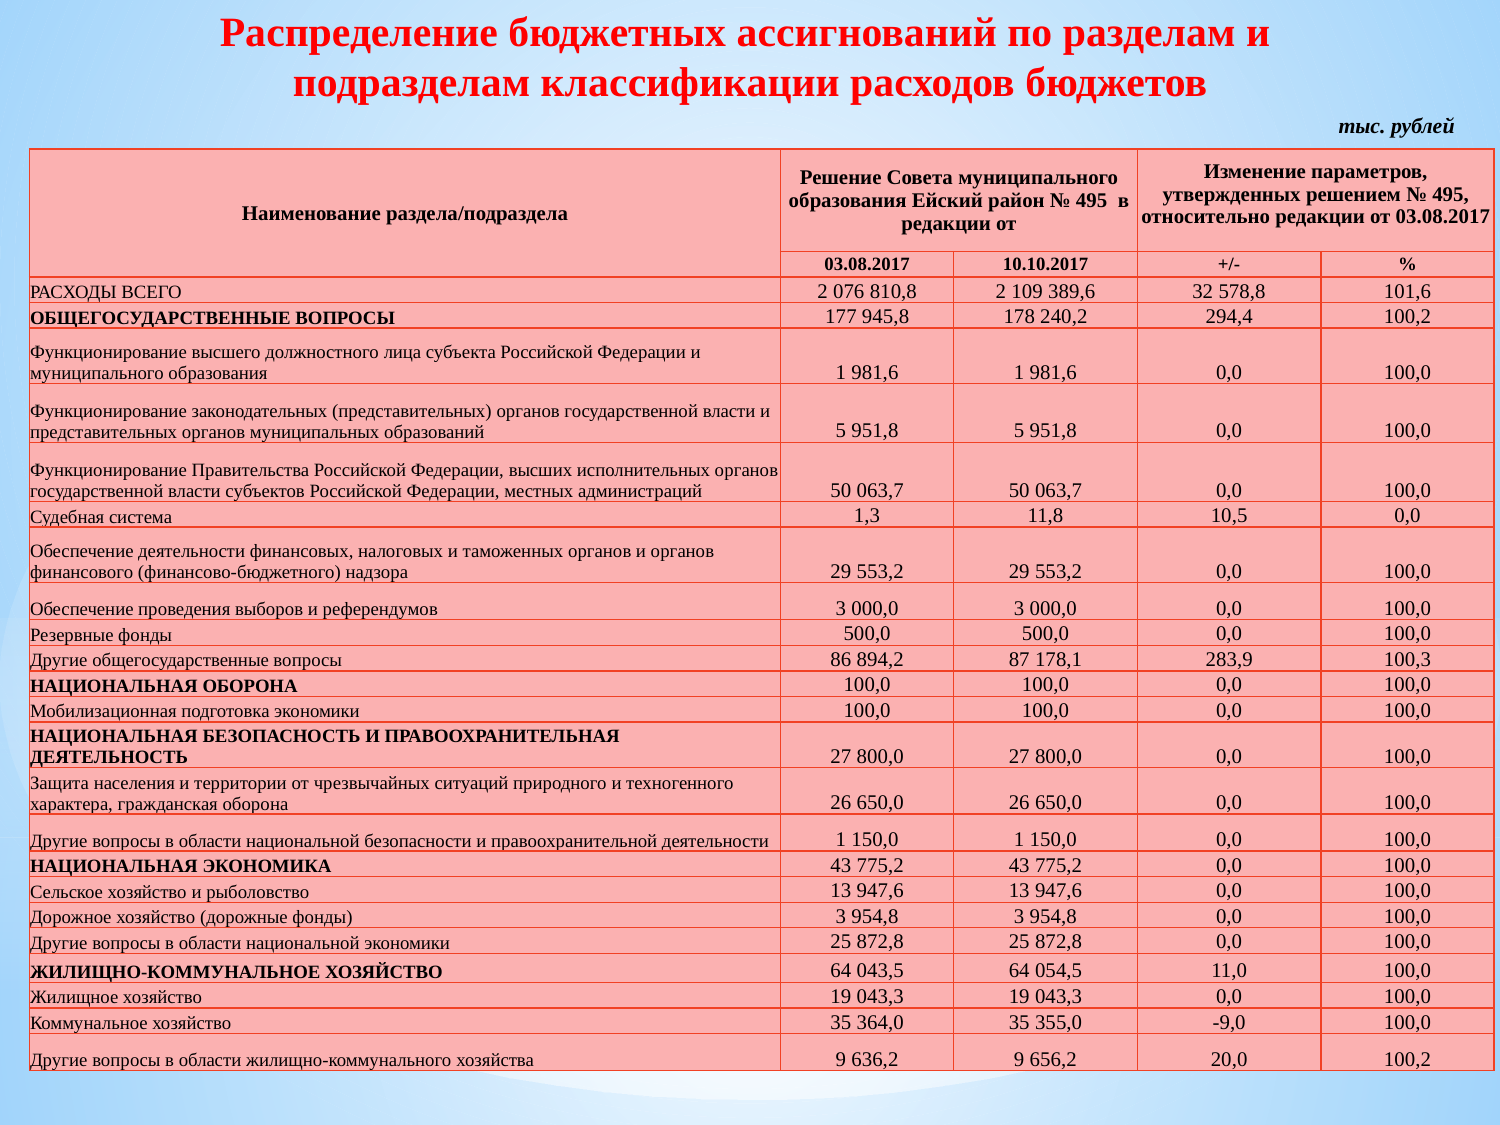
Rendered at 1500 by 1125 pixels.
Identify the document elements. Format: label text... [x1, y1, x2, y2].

table_cell 50 063,7 [781, 443, 953, 501]
table_cell 86 894,2 [781, 646, 953, 670]
table_cell 0,0 [1138, 384, 1320, 442]
table_cell 100,0 [1322, 528, 1493, 582]
table_cell 0,0 [1138, 620, 1320, 645]
table_cell 294,4 [1138, 303, 1320, 327]
table_cell НАЦИОНАЛЬНАЯ ЭКОНОМИКА [30, 852, 780, 876]
table_cell 3 000,0 [954, 583, 1137, 619]
table_cell Сельское хозяйство и рыболовство [30, 877, 780, 902]
table_cell % [1322, 252, 1493, 276]
table_cell 3 000,0 [781, 583, 953, 619]
table_cell 0,0 [1138, 852, 1320, 876]
table_cell 50 063,7 [954, 443, 1137, 501]
table_cell 0,0 [1138, 583, 1320, 619]
table_cell 20,0 [1138, 1034, 1320, 1070]
table_cell 5 951,8 [954, 384, 1137, 442]
table_cell 1 981,6 [781, 329, 953, 383]
table_cell 87 178,1 [954, 646, 1137, 670]
table_cell 100,0 [954, 672, 1137, 696]
table_cell 1 150,0 [954, 815, 1137, 850]
table_cell 25 872,8 [781, 928, 953, 953]
table_cell 100,0 [781, 672, 953, 696]
table_cell 100,0 [1322, 443, 1493, 501]
table_cell 27 800,0 [781, 723, 953, 767]
table_cell Другие общегосударственные вопросы [30, 646, 780, 670]
table_cell 0,0 [1138, 528, 1320, 582]
table_cell Обеспечение проведения выборов и референдумов [30, 583, 780, 619]
table_cell 13 947,6 [781, 877, 953, 902]
table_cell 2 076 810,8 [781, 278, 953, 302]
table_cell 100,0 [1322, 954, 1493, 982]
table_cell 9 656,2 [954, 1034, 1137, 1070]
table_cell 1 150,0 [781, 815, 953, 850]
table_cell 0,0 [1138, 672, 1320, 696]
table_cell 64 043,5 [781, 954, 953, 982]
table_cell Резервные фонды [30, 620, 780, 645]
table_cell 26 650,0 [954, 768, 1137, 813]
table_cell 64 054,5 [954, 954, 1137, 982]
table_cell 43 775,2 [781, 852, 953, 876]
table_cell Другие вопросы в области национальной экономики [30, 928, 780, 953]
table_cell 10,5 [1138, 502, 1320, 526]
table_cell 0,0 [1138, 329, 1320, 383]
table_cell -9,0 [1138, 1009, 1320, 1033]
table_cell 5 951,8 [781, 384, 953, 442]
table_cell 100,0 [1322, 928, 1493, 953]
table_cell 500,0 [781, 620, 953, 645]
table_cell 29 553,2 [781, 528, 953, 582]
table_cell Мобилизационная подготовка экономики [30, 697, 780, 721]
table_cell Функционирование законодательных (представительных) органов государственной власти и представительных органов муниципальных образований [30, 384, 780, 442]
table_cell 11,8 [954, 502, 1137, 526]
table_cell Другие вопросы в области жилищно-коммунального хозяйства [30, 1034, 780, 1070]
table_cell 100,0 [1322, 329, 1493, 383]
table_cell 9 636,2 [781, 1034, 953, 1070]
table_cell Другие вопросы в области национальной безопасности и правоохранительной деятельности [30, 815, 780, 850]
table_cell 0,0 [1138, 768, 1320, 813]
table_cell Жилищное хозяйство [30, 983, 780, 1007]
table_cell Дорожное хозяйство (дорожные фонды) [30, 903, 780, 927]
table_cell 0,0 [1322, 502, 1493, 526]
table_cell 100,0 [1322, 852, 1493, 876]
table_cell 03.08.2017 [781, 252, 953, 276]
table_cell 43 775,2 [954, 852, 1137, 876]
table_cell 100,0 [954, 697, 1137, 721]
table_cell 100,0 [1322, 1009, 1493, 1033]
table_cell Коммунальное хозяйство [30, 1009, 780, 1033]
table_cell 100,0 [1322, 672, 1493, 696]
table_cell 26 650,0 [781, 768, 953, 813]
table_cell 0,0 [1138, 723, 1320, 767]
table_cell 29 553,2 [954, 528, 1137, 582]
table_cell 2 109 389,6 [954, 278, 1137, 302]
table_cell 10.10.2017 [954, 252, 1137, 276]
table_cell 27 800,0 [954, 723, 1137, 767]
table_cell 0,0 [1138, 903, 1320, 927]
table_cell 0,0 [1138, 443, 1320, 501]
table_cell 100,0 [1322, 697, 1493, 721]
table_cell 100,0 [1322, 768, 1493, 813]
table_cell 13 947,6 [954, 877, 1137, 902]
table_cell 35 364,0 [781, 1009, 953, 1033]
table_cell 3 954,8 [954, 903, 1137, 927]
table_cell 100,0 [1322, 815, 1493, 850]
table_cell НАЦИОНАЛЬНАЯ ОБОРОНА [30, 672, 780, 696]
table_cell 0,0 [1138, 697, 1320, 721]
table_cell 19 043,3 [954, 983, 1137, 1007]
table_cell 35 355,0 [954, 1009, 1137, 1033]
table_header Решение Совета муниципального образования Ейский район № 495 в редакции от [781, 150, 1137, 251]
table_cell 0,0 [1138, 815, 1320, 850]
table_cell 101,6 [1322, 278, 1493, 302]
table_cell Функционирование высшего должностного лица субъекта Российской Федерации и муниципального образования [30, 329, 780, 383]
table_cell 1,3 [781, 502, 953, 526]
table_cell 0,0 [1138, 983, 1320, 1007]
table_cell 283,9 [1138, 646, 1320, 670]
table_cell +/- [1138, 252, 1320, 276]
table_cell 0,0 [1138, 928, 1320, 953]
table_cell 100,0 [1322, 583, 1493, 619]
table_cell 1 981,6 [954, 329, 1137, 383]
table_cell 32 578,8 [1138, 278, 1320, 302]
table_cell 100,0 [1322, 620, 1493, 645]
table_cell 0,0 [1138, 877, 1320, 902]
table_cell 3 954,8 [781, 903, 953, 927]
table_cell 100,2 [1322, 1034, 1493, 1070]
table_cell 100,3 [1322, 646, 1493, 670]
table_cell Функционирование Правительства Российской Федерации, высших исполнительных органов государственной власти субъектов Российской Федерации, местных администраций [30, 443, 780, 501]
table_cell 100,0 [781, 697, 953, 721]
table_header Наименование раздела/подраздела [30, 150, 780, 276]
table_cell 100,0 [1322, 983, 1493, 1007]
table_cell 19 043,3 [781, 983, 953, 1007]
table_cell Судебная система [30, 502, 780, 526]
table_header Изменение параметров, утвержденных решением № 495, относительно редакции от 03.08.2017 [1138, 150, 1493, 251]
table_cell 177 945,8 [781, 303, 953, 327]
table_cell ЖИЛИЩНО-КОММУНАЛЬНОЕ ХОЗЯЙСТВО [30, 954, 780, 982]
table_cell Защита населения и территории от чрезвычайных ситуаций природного и техногенного характера, гражданская оборона [30, 768, 780, 813]
table_cell Обеспечение деятельности финансовых, налоговых и таможенных органов и органов финансового (финансово-бюджетного) надзора [30, 528, 780, 582]
table_cell НАЦИОНАЛЬНАЯ БЕЗОПАСНОСТЬ И ПРАВООХРАНИТЕЛЬНАЯ ДЕЯТЕЛЬНОСТЬ [30, 723, 780, 767]
table_cell 100,0 [1322, 723, 1493, 767]
text_box тыс. рублей [1323, 104, 1470, 146]
table_cell 500,0 [954, 620, 1137, 645]
table_cell 25 872,8 [954, 928, 1137, 953]
table_cell РАСХОДЫ ВСЕГО [30, 278, 780, 302]
table_cell 100,0 [1322, 877, 1493, 902]
table_cell 11,0 [1138, 954, 1320, 982]
table_cell 100,2 [1322, 303, 1493, 327]
table_cell 100,0 [1322, 903, 1493, 927]
table_cell 178 240,2 [954, 303, 1137, 327]
table_cell ОБЩЕГОСУДАРСТВЕННЫЕ ВОПРОСЫ [30, 303, 780, 327]
table_cell 100,0 [1322, 384, 1493, 442]
text_box Распределение бюджетных ассигнований по разделам и подразделам классификации расходов бюджетов [29, 0, 1472, 112]
